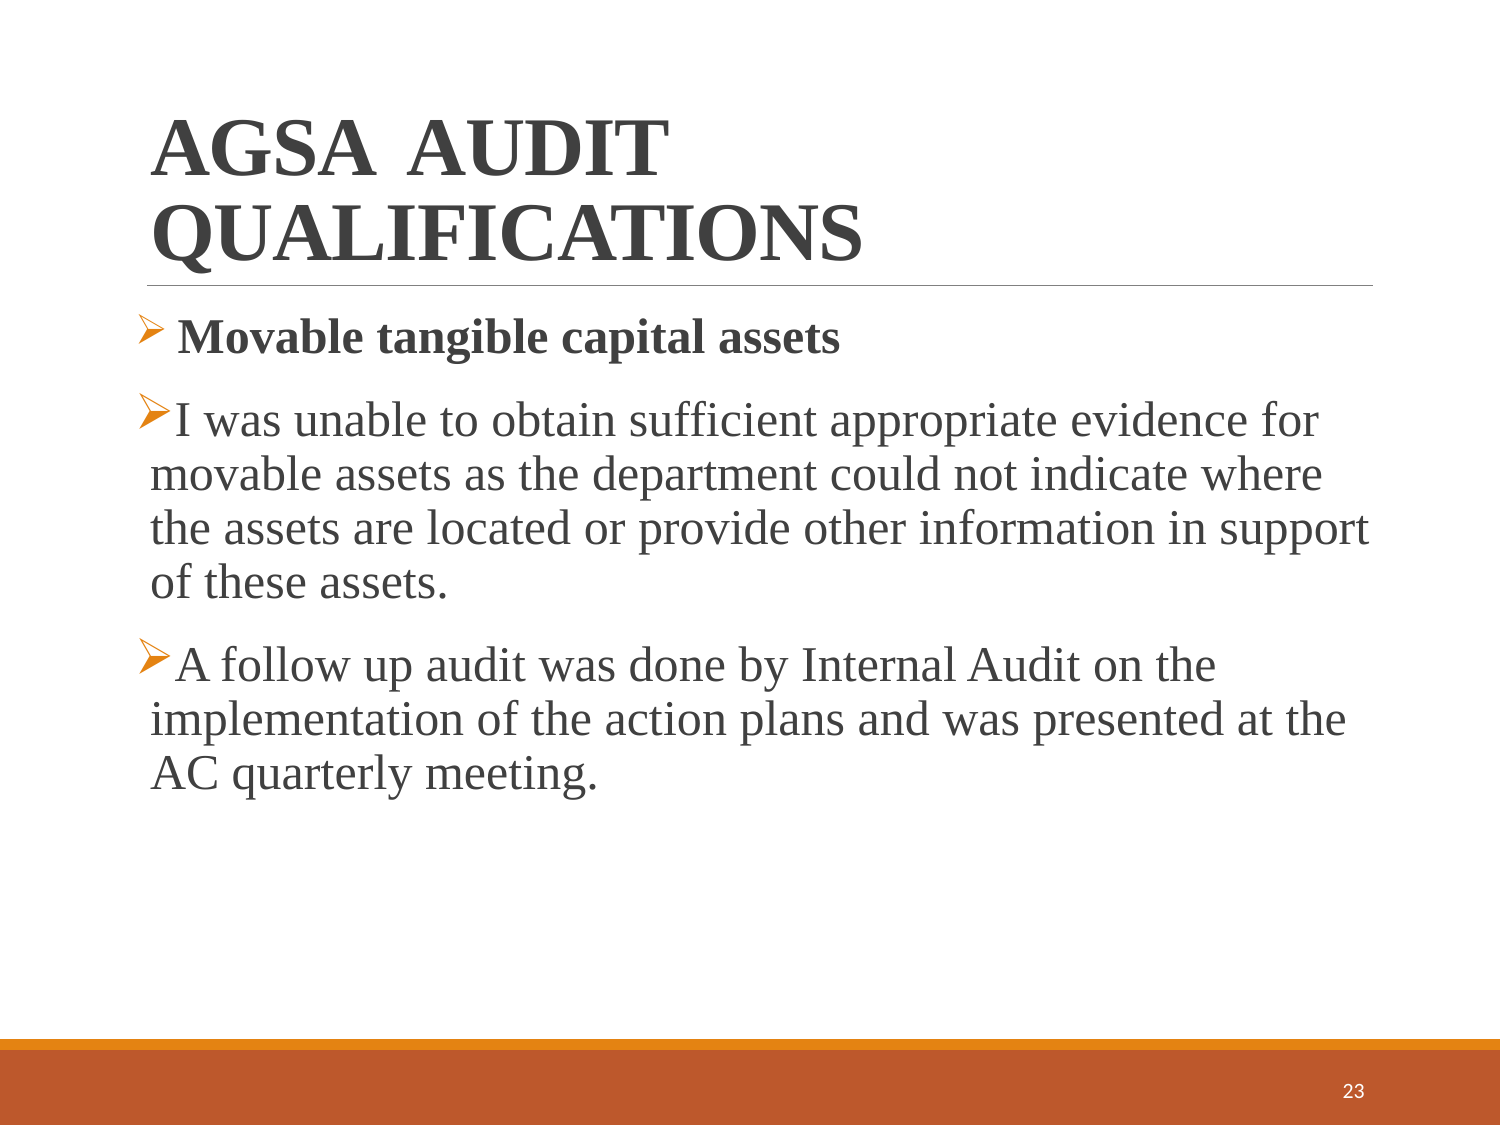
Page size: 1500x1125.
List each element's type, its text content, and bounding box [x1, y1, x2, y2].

list Movable tangible capital assets I was unable to obtain sufficient appropriate evidence for movable assets as the department could not indicate where the assets are located or provide other information in support of these assets. A follow up audit was done by Internal Audit on the implementation of the action plans and was presented at the AC quarterly meeting. [135, 302, 1373, 963]
title AGSA AUDIT QUALIFICATIONS [135, 47, 1373, 285]
slide_number 23 [1218, 1059, 1380, 1120]
